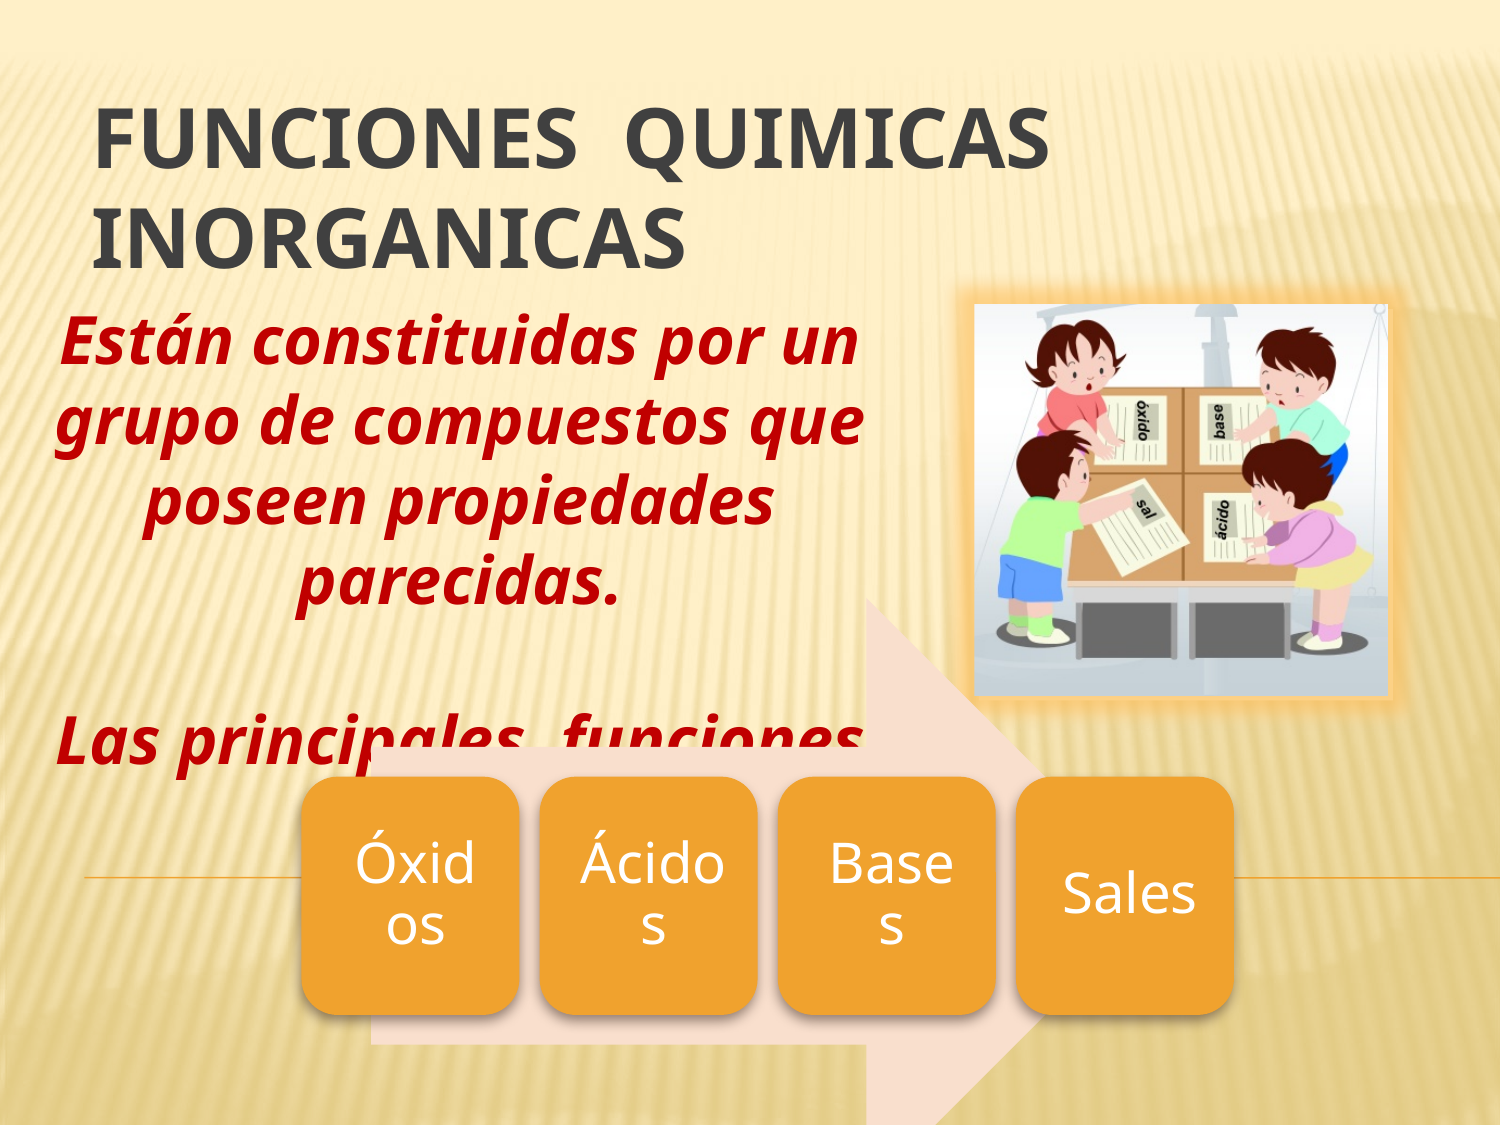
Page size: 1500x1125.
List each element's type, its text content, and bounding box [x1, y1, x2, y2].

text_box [300, 597, 1235, 1125]
text_box Están constituidas por un grupo de compuestos que poseen propiedades parecidas. Las principales funciones son: [29, 290, 892, 866]
picture [974, 304, 1389, 696]
title FUNCIONES QUIMICAS INORGANICAS [76, 78, 1483, 279]
